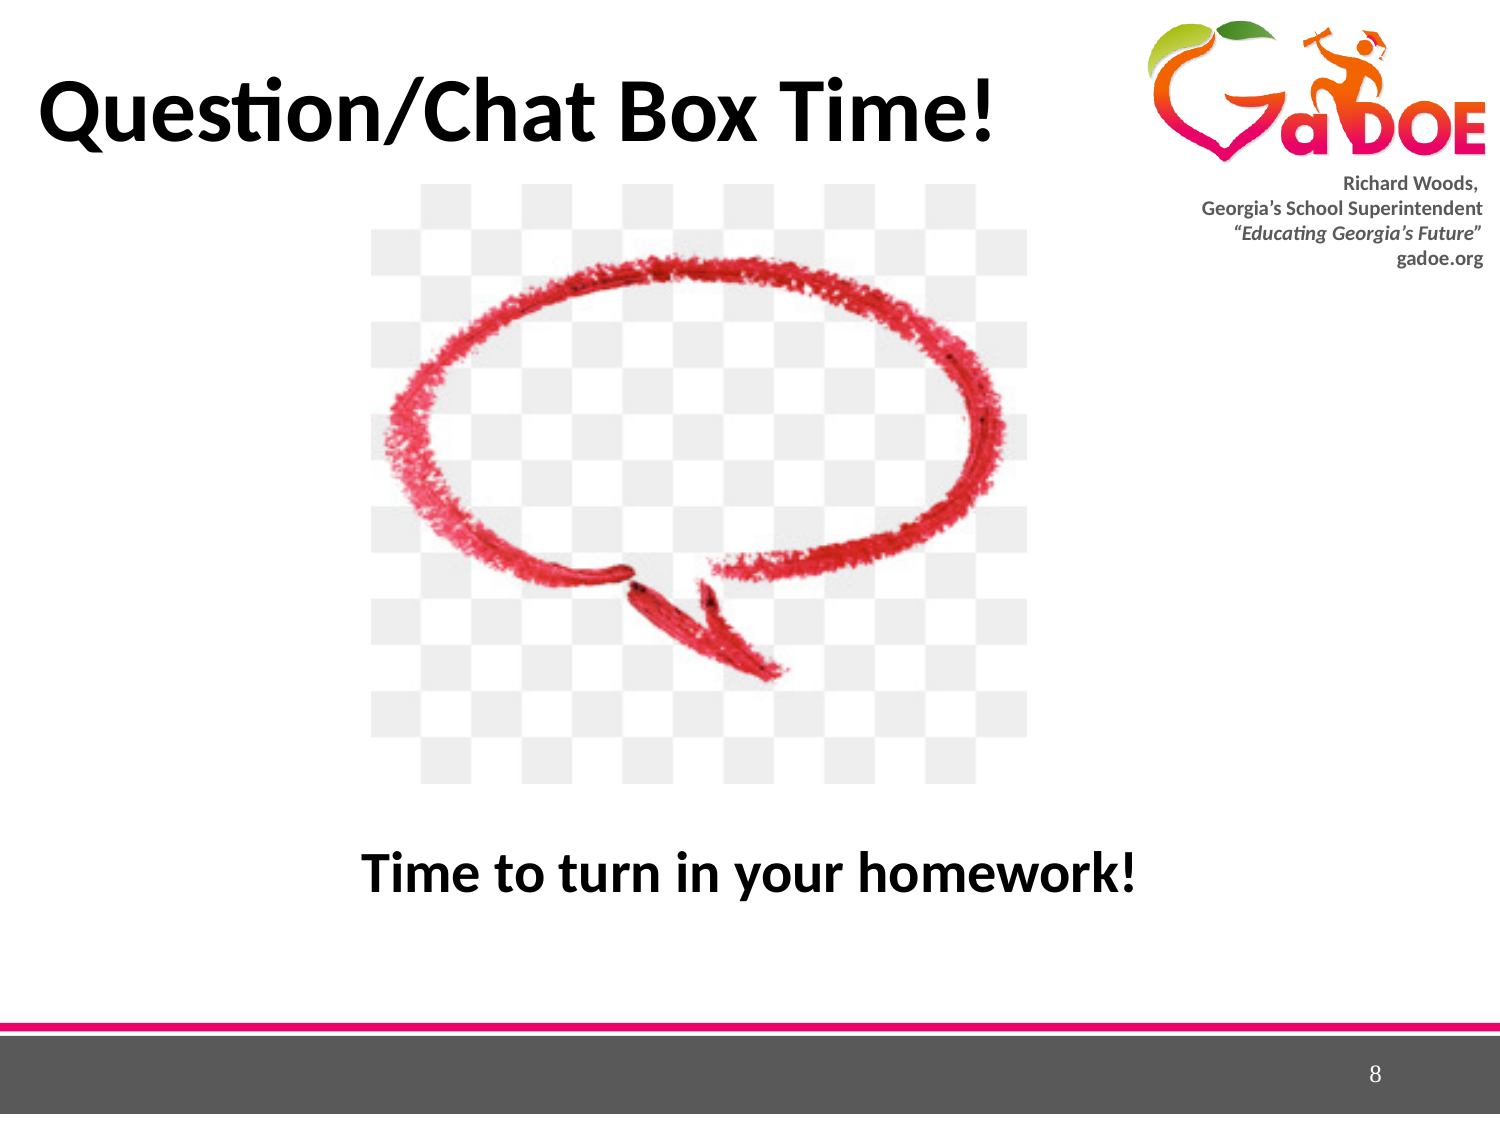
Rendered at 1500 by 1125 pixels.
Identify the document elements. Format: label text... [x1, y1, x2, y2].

picture [1135, 8, 1499, 164]
picture [371, 184, 1027, 784]
title Question/Chat Box Time! [23, 39, 1060, 185]
list Time to turn in your homework! [38, 756, 1462, 985]
slide_number 8 [1059, 1042, 1397, 1103]
